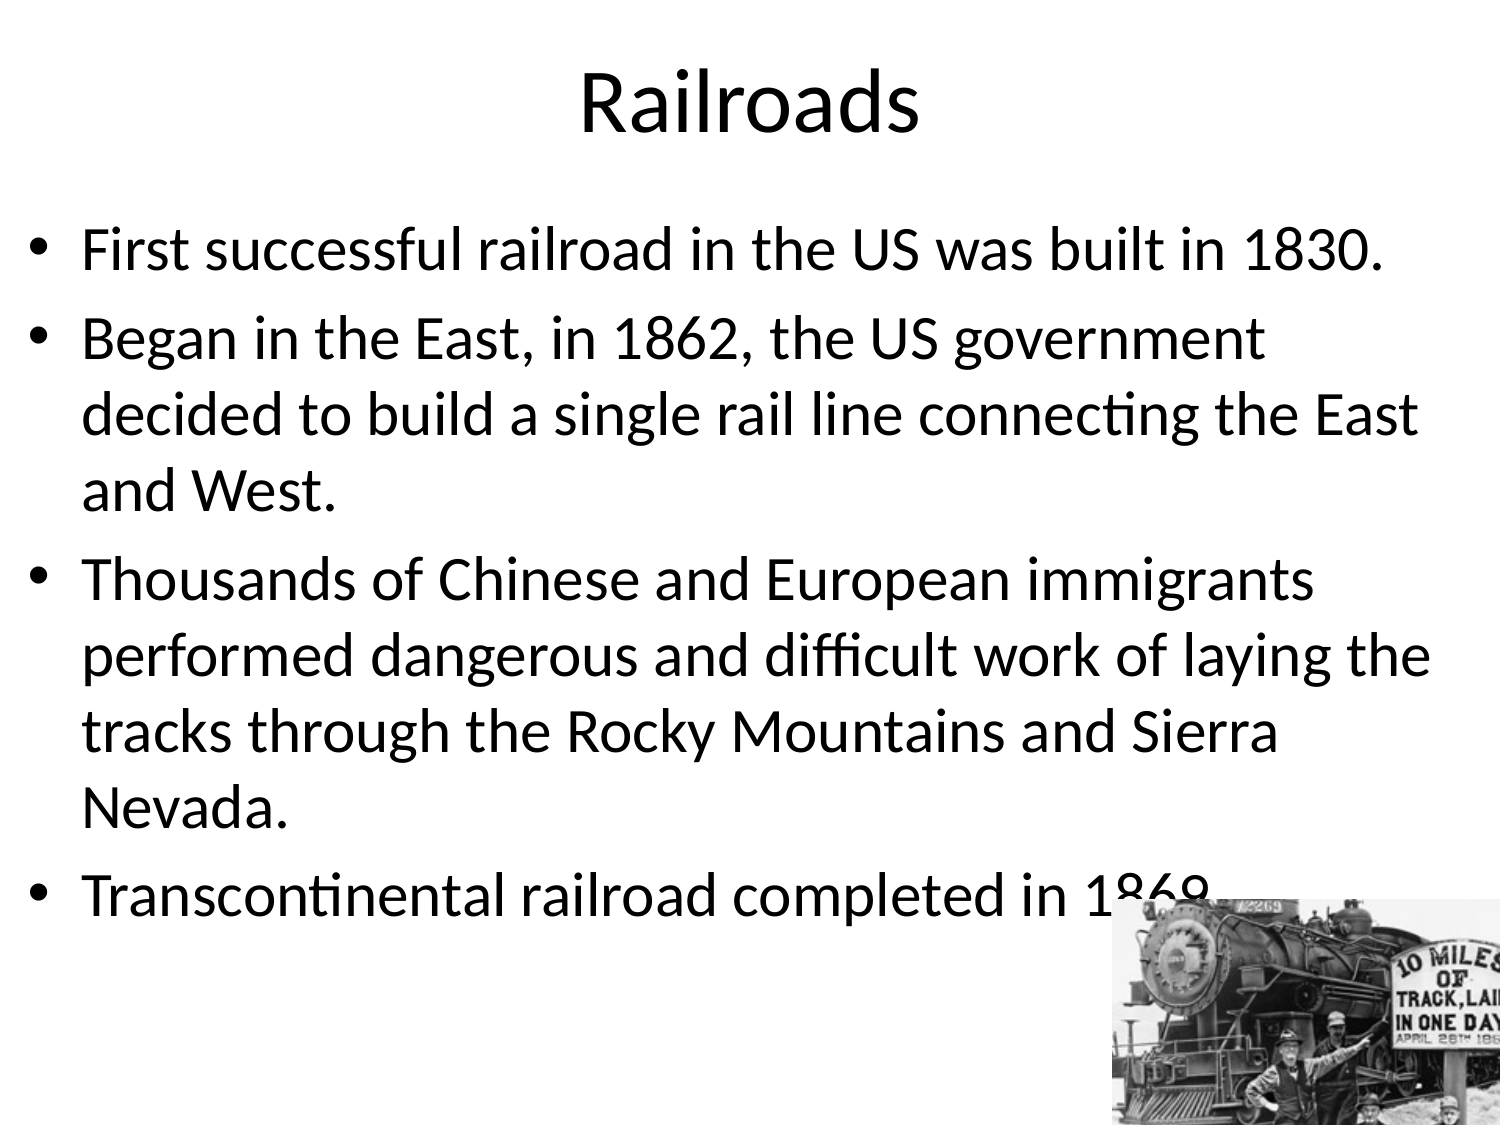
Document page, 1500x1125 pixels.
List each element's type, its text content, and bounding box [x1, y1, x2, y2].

title Railroads [75, 24, 1425, 168]
list First successful railroad in the US was built in 1830. Began in the East, in 1862, the US government decided to build a single rail line connecting the East and West. Thousands of Chinese and European immigrants performed dangerous and difficult work of laying the tracks through the Rocky Mountains and Sierra Nevada. Transcontinental railroad completed in 1869. [12, 200, 1500, 943]
picture [1112, 899, 1500, 1125]
